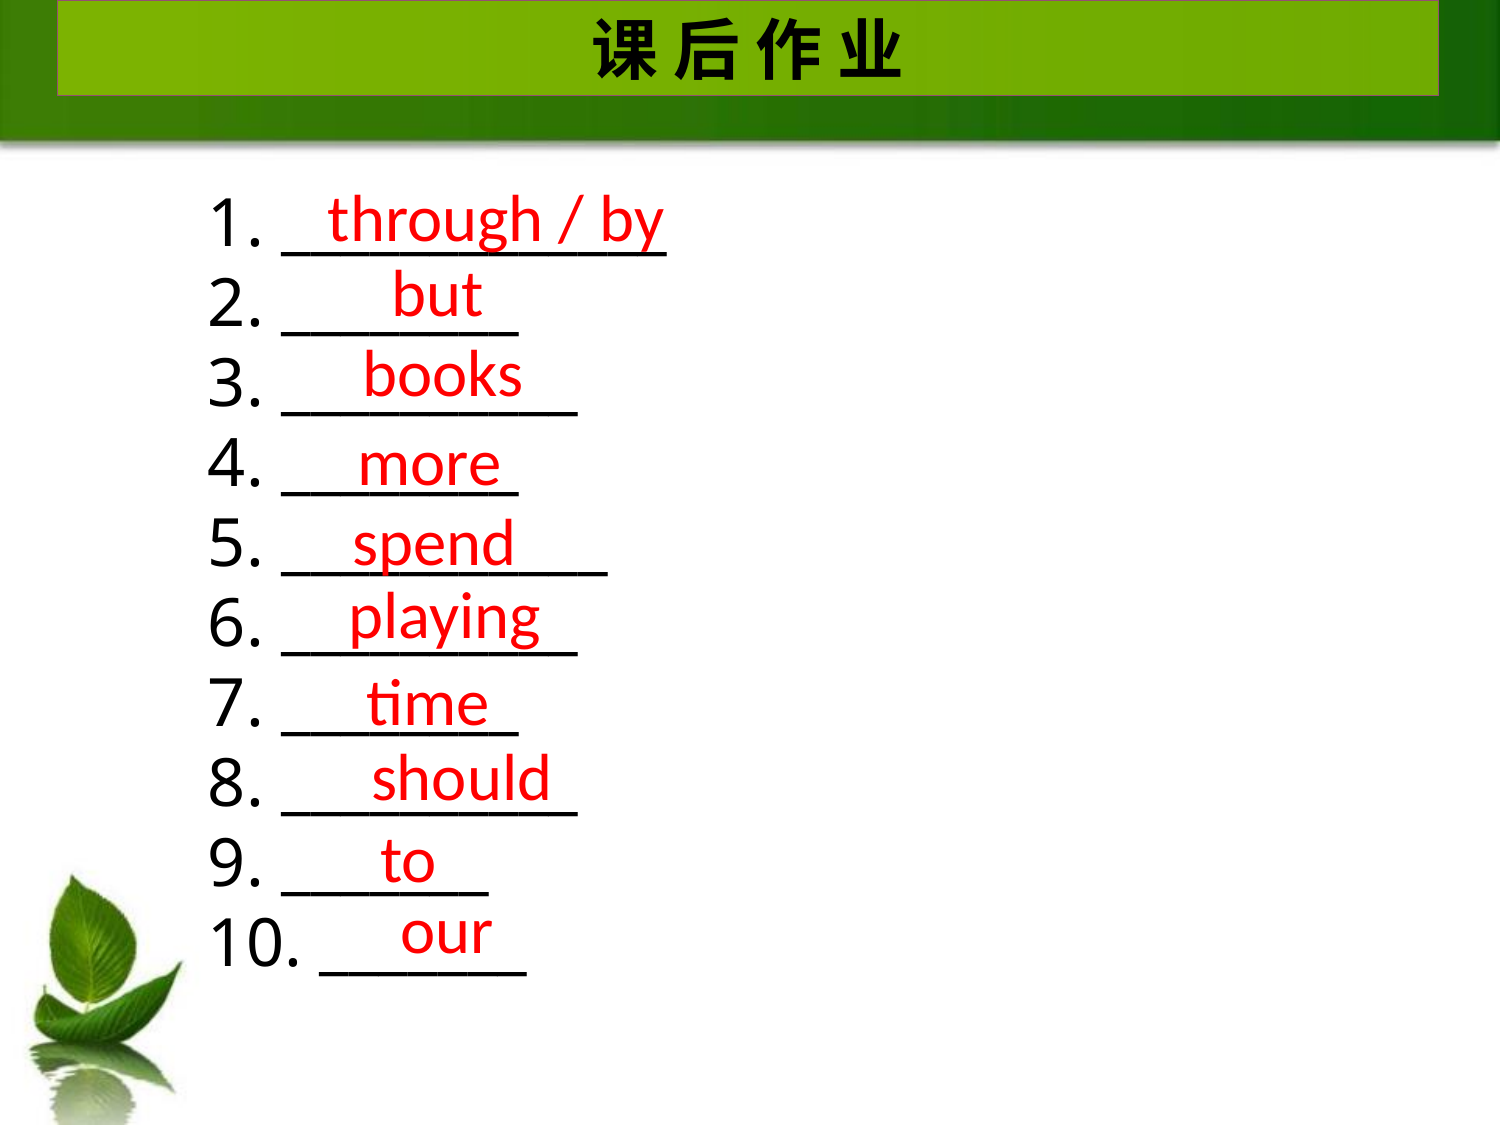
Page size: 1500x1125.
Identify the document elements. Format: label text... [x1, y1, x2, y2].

text_box should [356, 726, 603, 822]
text_box through / by [313, 167, 861, 263]
text_box 课 后 作 业 [57, 0, 1439, 96]
text_box our [385, 879, 553, 975]
text_box books [347, 322, 567, 418]
text_box to [365, 808, 539, 904]
picture [0, 0, 1500, 1125]
text_box 1. _____________ 2. ________ 3. __________ 4. ________ 5. ___________ 6. __________ 7. ________ 8. __________ 9. _______ 10. _______ [193, 172, 1077, 988]
text_box more [342, 411, 551, 491]
text_box time [351, 651, 573, 746]
text_box playing [333, 564, 599, 660]
text_box spend [338, 491, 731, 587]
text_box but [376, 242, 649, 338]
